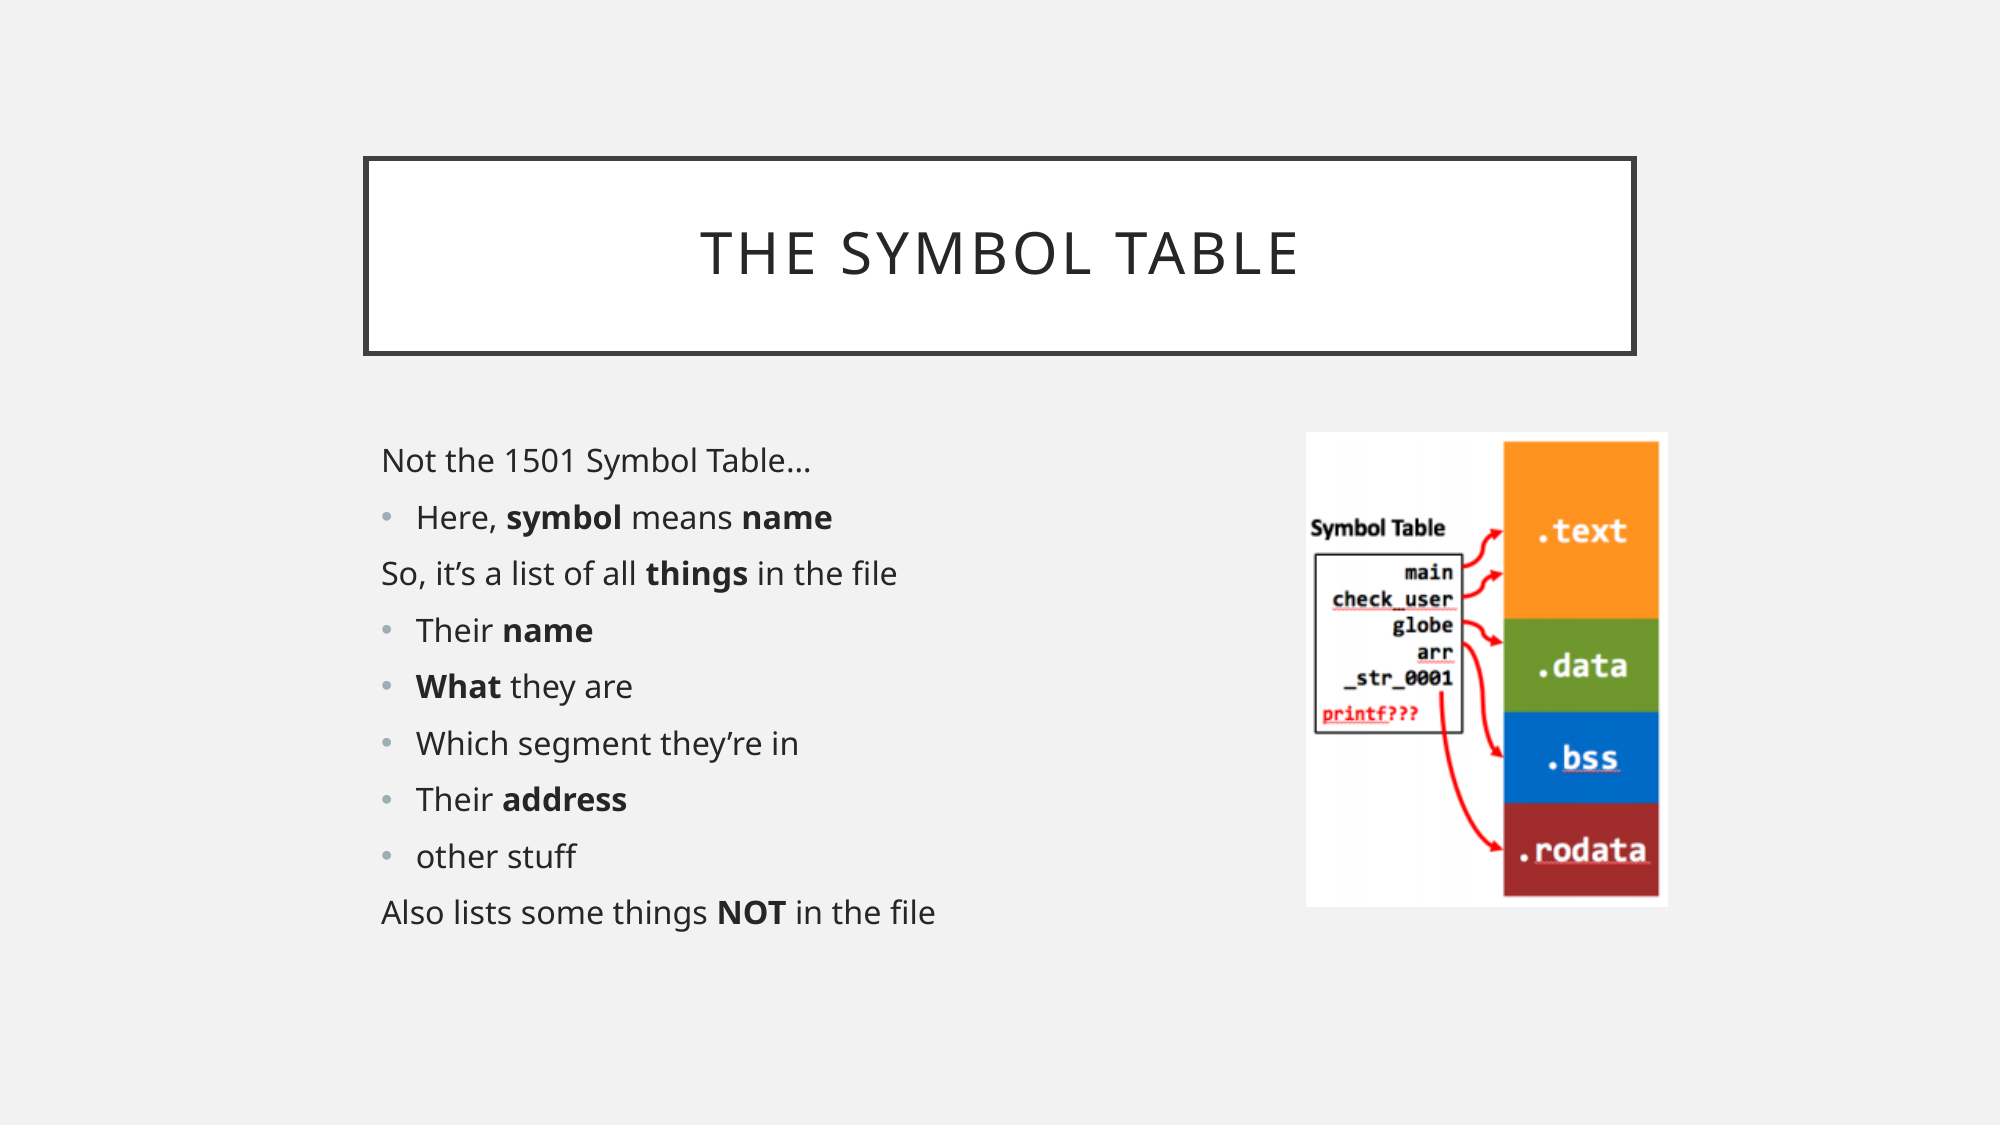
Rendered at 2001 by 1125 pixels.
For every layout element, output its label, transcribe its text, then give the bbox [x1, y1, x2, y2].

title The Symbol Table [363, 156, 1637, 356]
list Not the 1501 Symbol Table… Here, symbol means name So, it’s a list of all things in the file Their name What they are Which segment they’re in Their address other stuff Also lists some things NOT in the file [366, 432, 1634, 942]
picture [1306, 432, 1668, 907]
